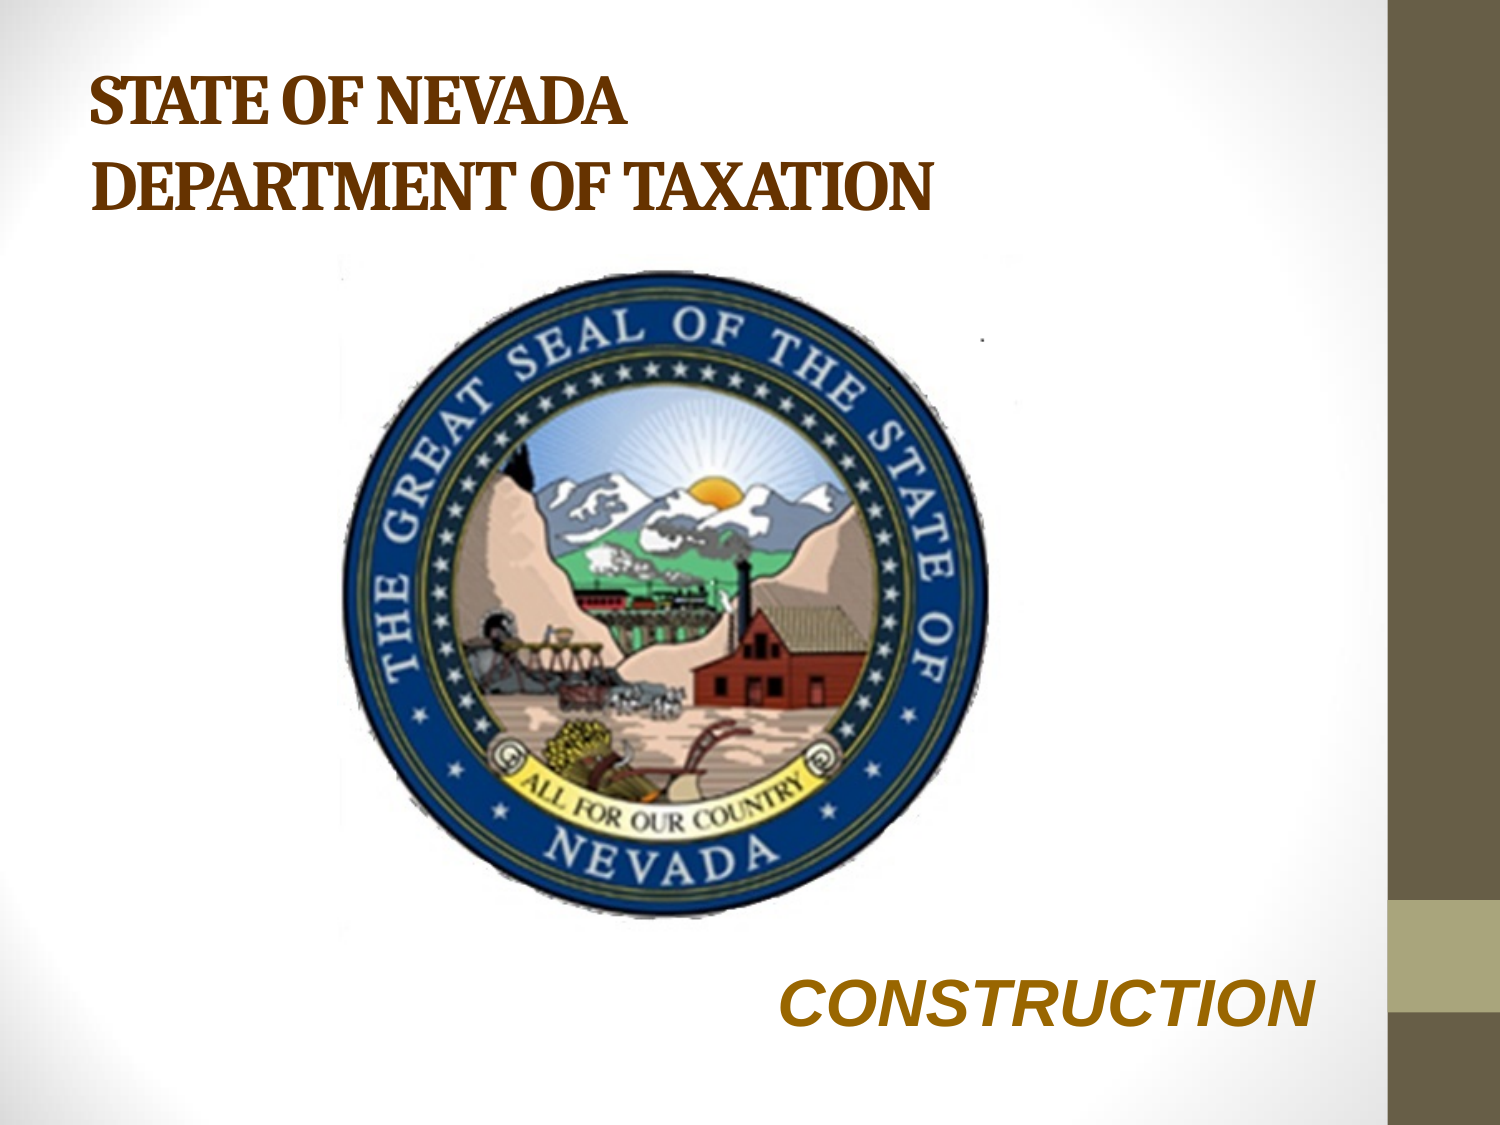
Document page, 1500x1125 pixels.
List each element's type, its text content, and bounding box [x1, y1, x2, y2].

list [336, 254, 1024, 953]
title STATE OF NEVADA DEPARTMENT OF TAXATION [75, 45, 1325, 233]
text_box CONSTRUCTION [762, 952, 1375, 1047]
picture [0, 0, 1387, 1125]
